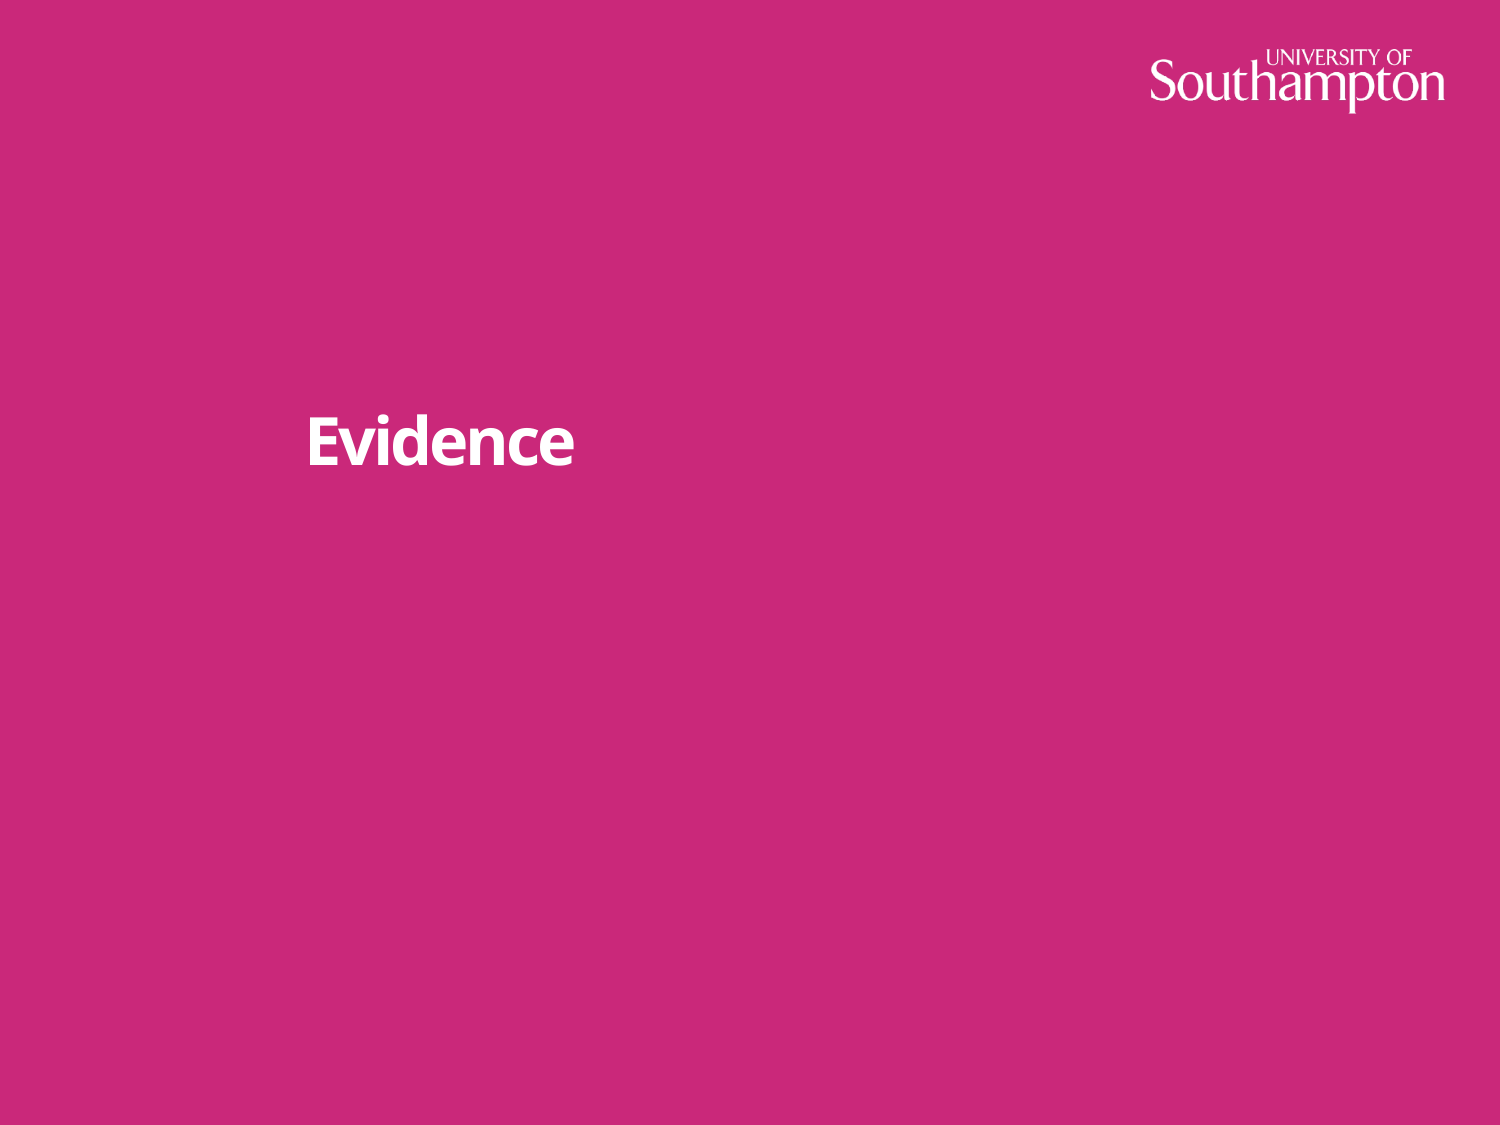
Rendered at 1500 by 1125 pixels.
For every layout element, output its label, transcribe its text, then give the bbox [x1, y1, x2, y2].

picture [1151, 49, 1445, 114]
title Evidence [289, 338, 1224, 540]
